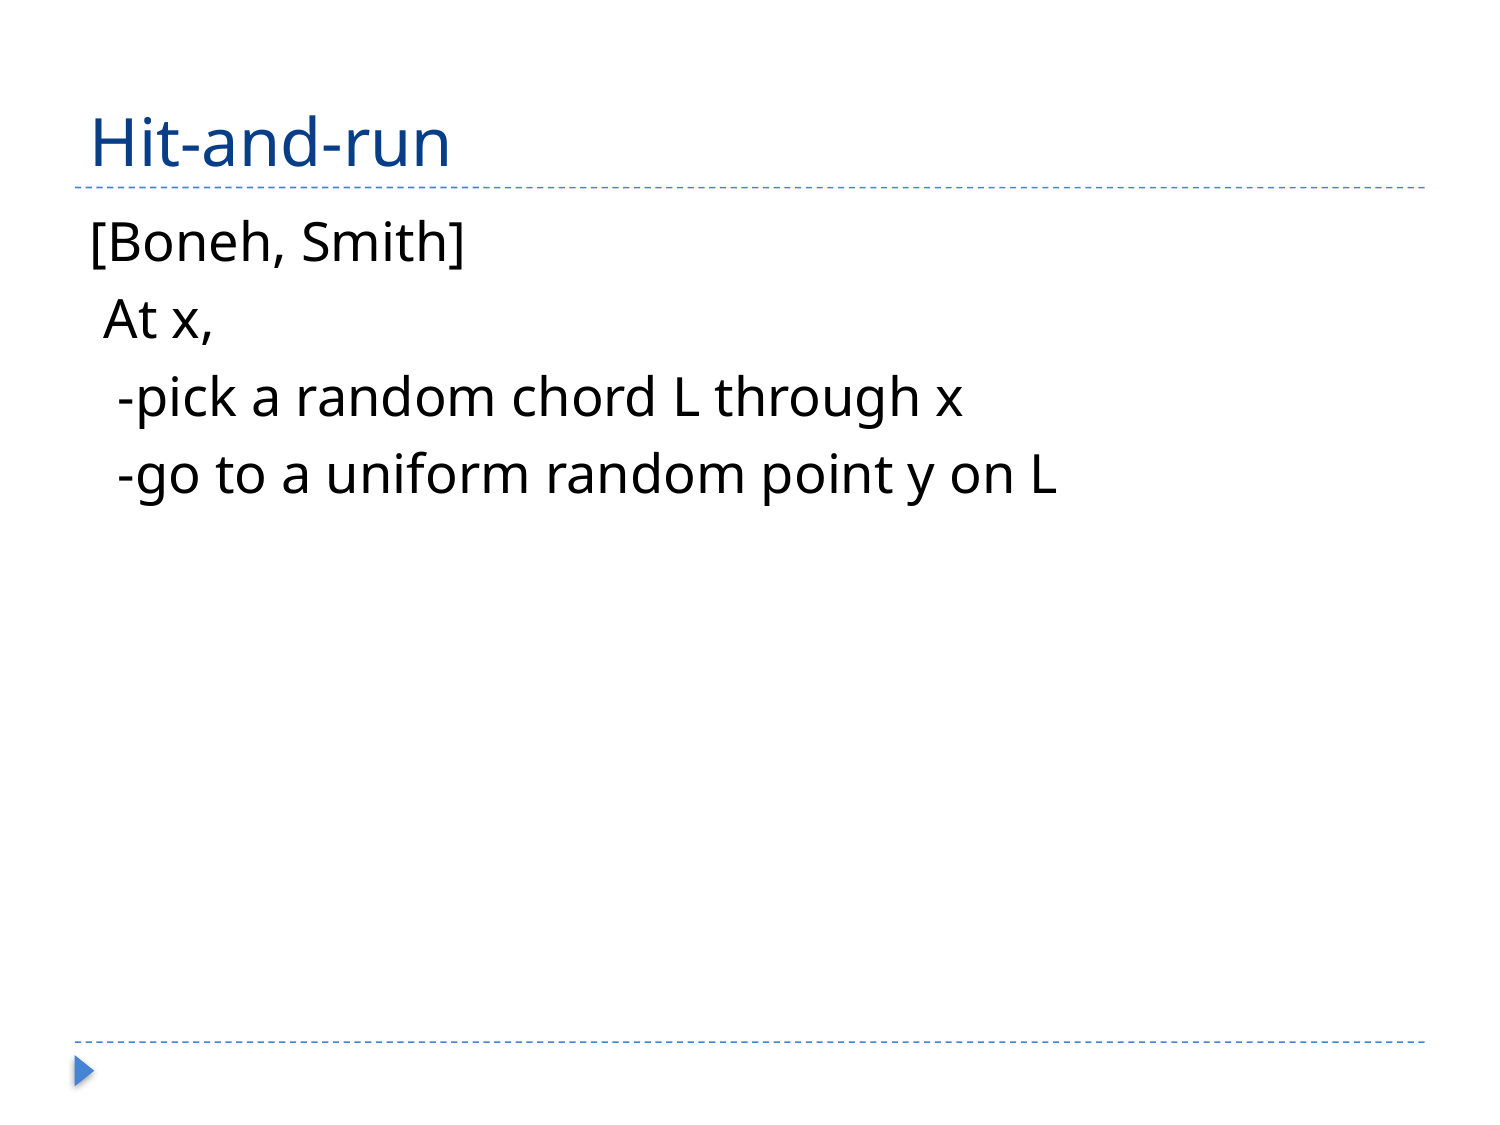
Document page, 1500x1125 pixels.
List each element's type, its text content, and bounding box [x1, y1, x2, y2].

list [Boneh, Smith] At x, -pick a random chord L through x -go to a uniform random point y on L [75, 200, 1425, 1006]
title Hit-and-run [75, 24, 1425, 188]
